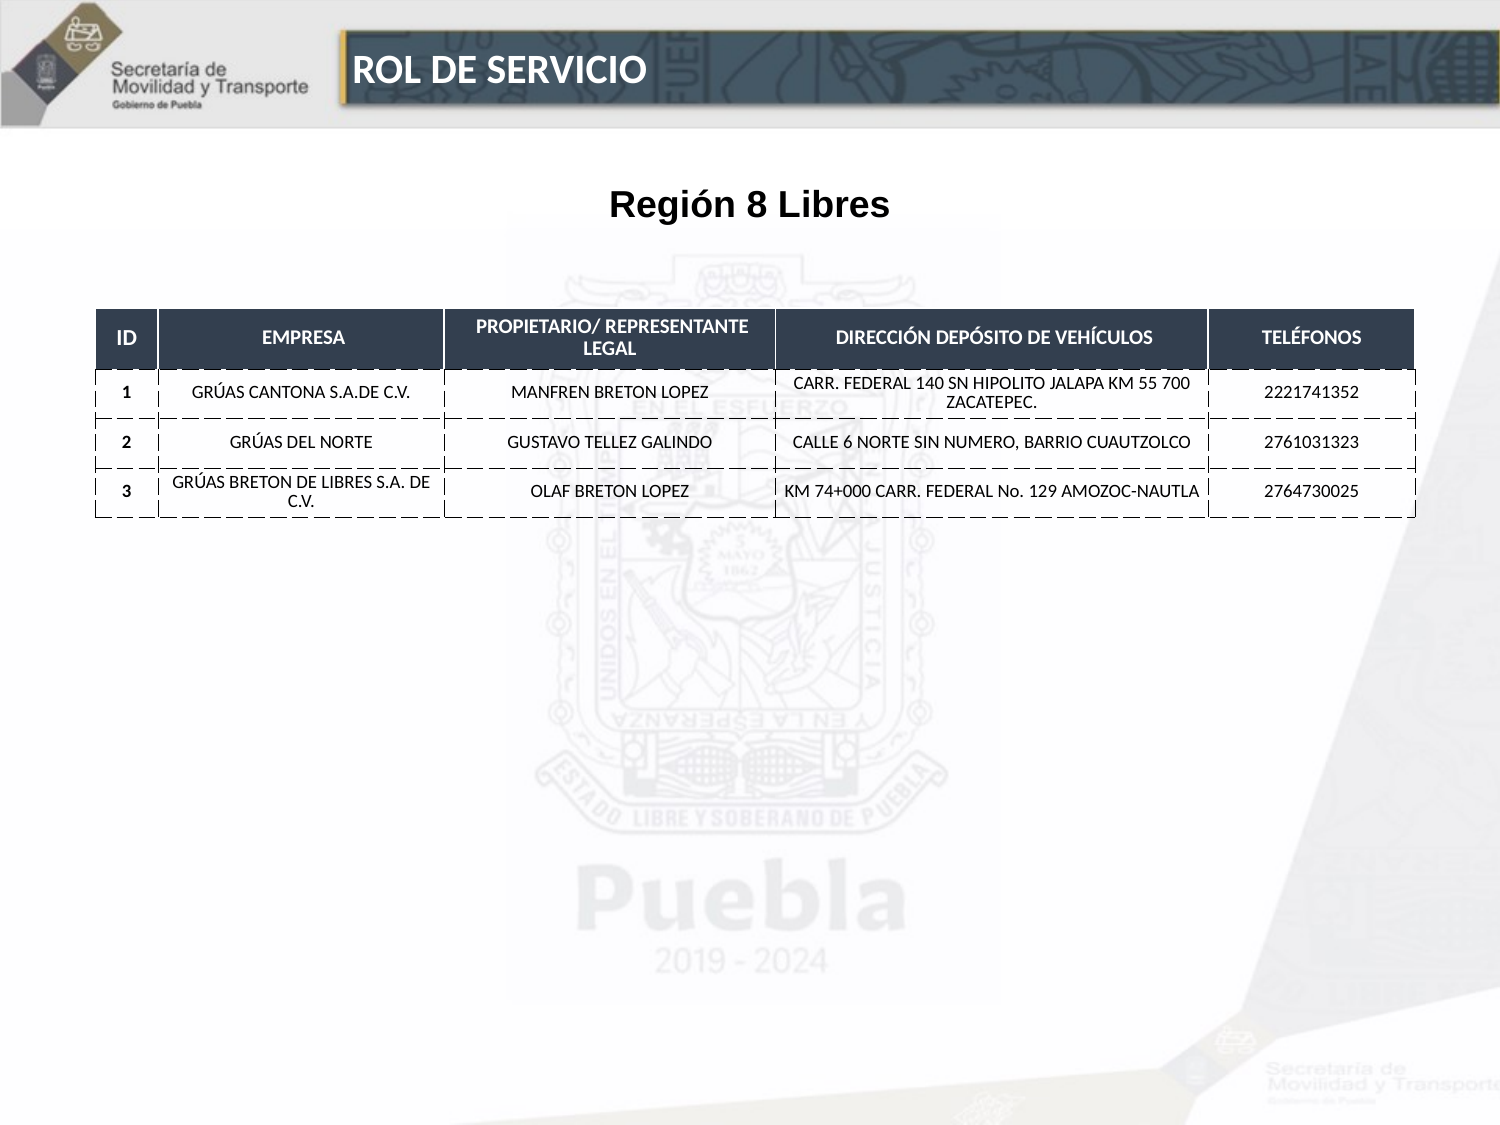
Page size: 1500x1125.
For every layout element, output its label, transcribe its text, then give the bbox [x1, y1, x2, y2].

table_cell OLAF BRETON LOPEZ [444, 468, 775, 517]
table_header PROPIETARIO/ REPRESENTANTE LEGAL [445, 309, 775, 369]
table_cell MANFREN BRETON LOPEZ [444, 369, 775, 418]
table_header TELÉFONOS [1209, 309, 1414, 369]
table_cell 2221741352 [1208, 369, 1415, 418]
text_box Región 8 Libres [0, 169, 1500, 233]
table_cell GRÚAS DEL NORTE [158, 418, 444, 468]
table_header ID [96, 309, 157, 369]
table_cell CALLE 6 NORTE SIN NUMERO, BARRIO CUAUTZOLCO [775, 418, 1208, 468]
table_cell GRÚAS CANTONA S.A.DE C.V. [158, 369, 444, 418]
table_cell CARR. FEDERAL 140 SN HIPOLITO JALAPA KM 55 700 ZACATEPEC. [775, 369, 1208, 418]
table_cell 3 [95, 468, 158, 517]
table_cell GRÚAS BRETON DE LIBRES S.A. DE C.V. [158, 468, 444, 517]
table_header EMPRESA [159, 309, 443, 369]
picture [0, 233, 1500, 1125]
table_cell 2 [95, 418, 158, 468]
table_cell 2764730025 [1208, 468, 1415, 517]
picture [0, 0, 1500, 169]
table_cell GUSTAVO TELLEZ GALINDO [444, 418, 775, 468]
table_header DIRECCIÓN DEPÓSITO DE VEHÍCULOS [776, 309, 1207, 369]
table_cell 1 [95, 369, 158, 418]
table_cell KM 74+000 CARR. FEDERAL No. 129 AMOZOC-NAUTLA [775, 468, 1208, 517]
table_cell 2761031323 [1208, 418, 1415, 468]
text_box ROL DE SERVICIO [337, 34, 1500, 100]
